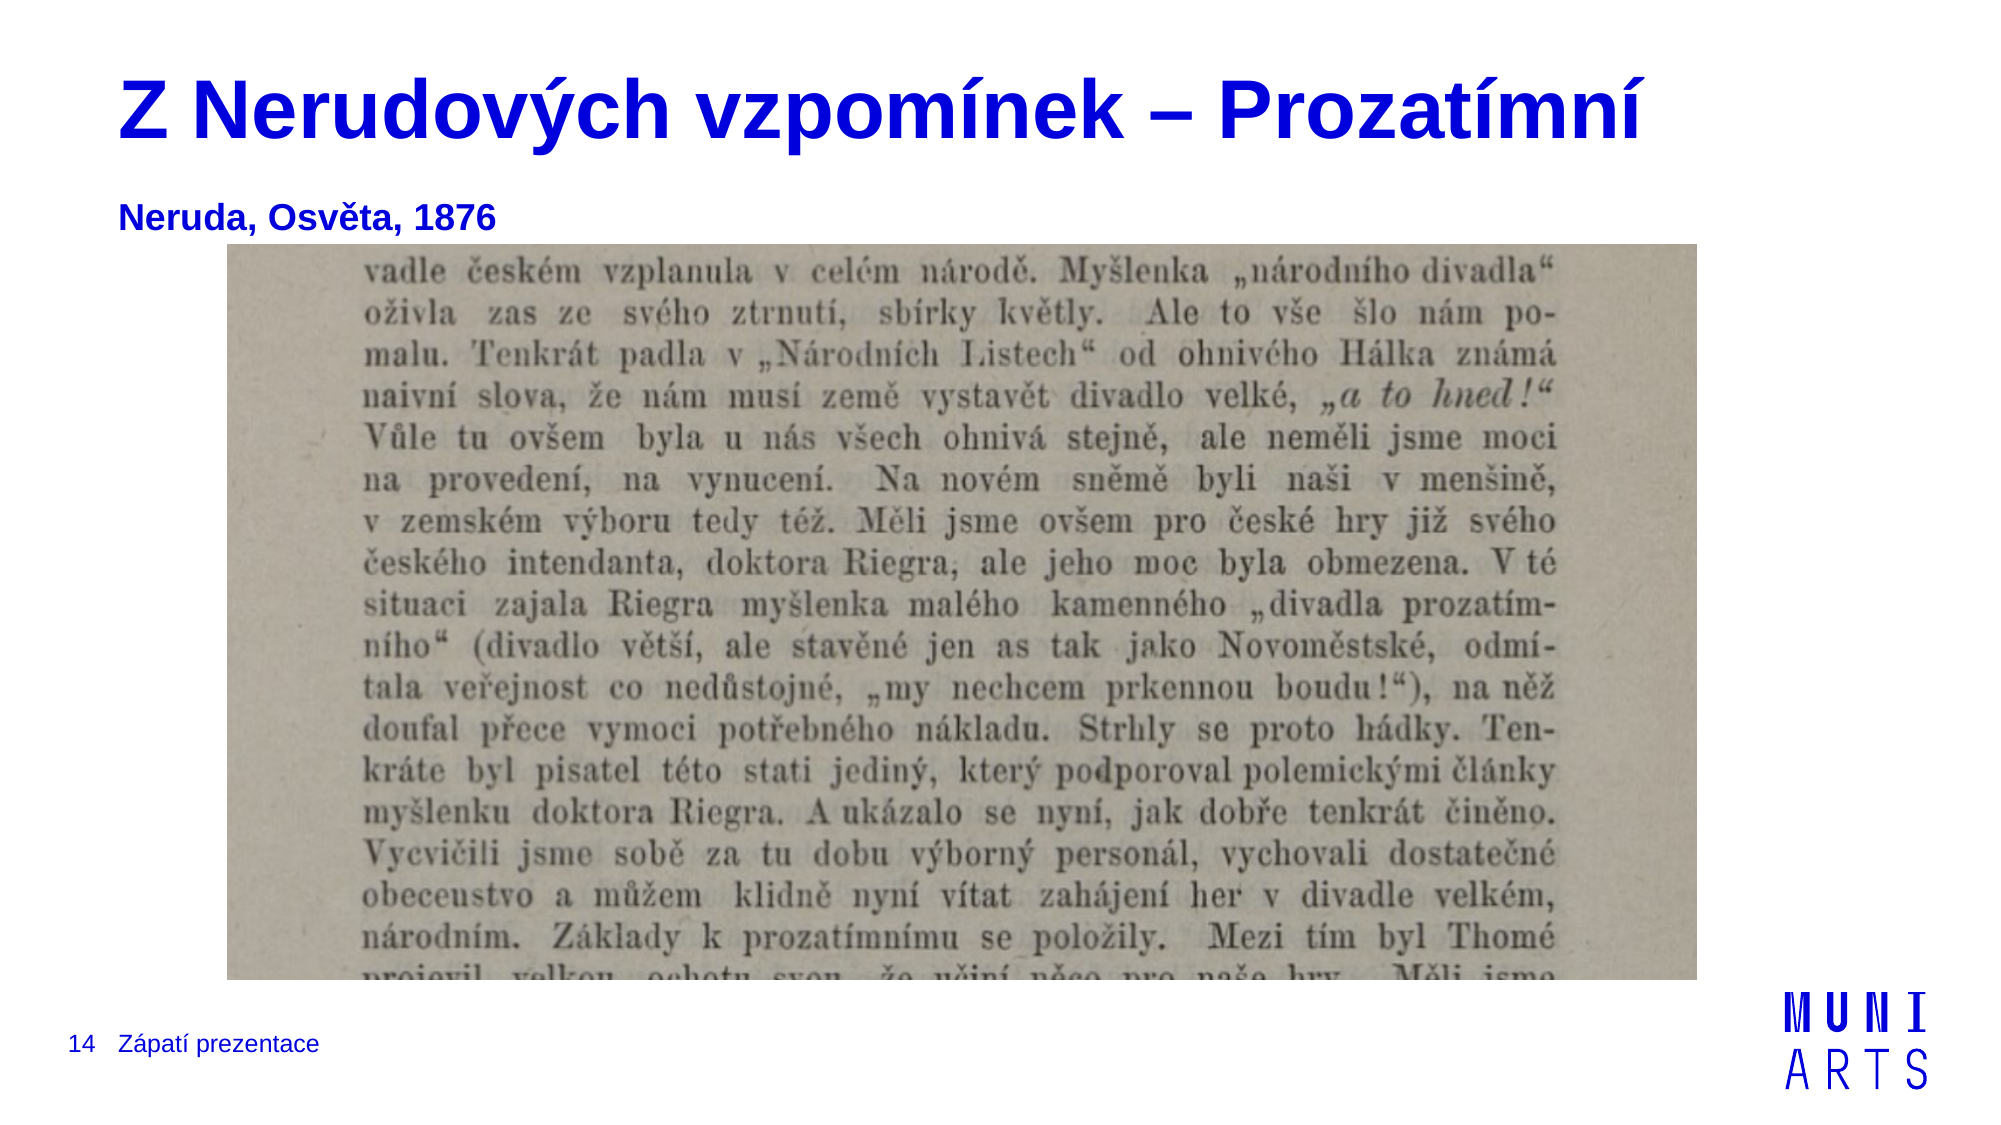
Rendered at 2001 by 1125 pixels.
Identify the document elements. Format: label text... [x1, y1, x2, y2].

picture [227, 243, 1697, 980]
slide_number 14 [67, 1021, 110, 1063]
footer Zápatí prezentace [118, 1021, 1418, 1063]
title Z Nerudových vzpomínek – Prozatímní Neruda, Osvěta, 1876 [118, 71, 1883, 146]
